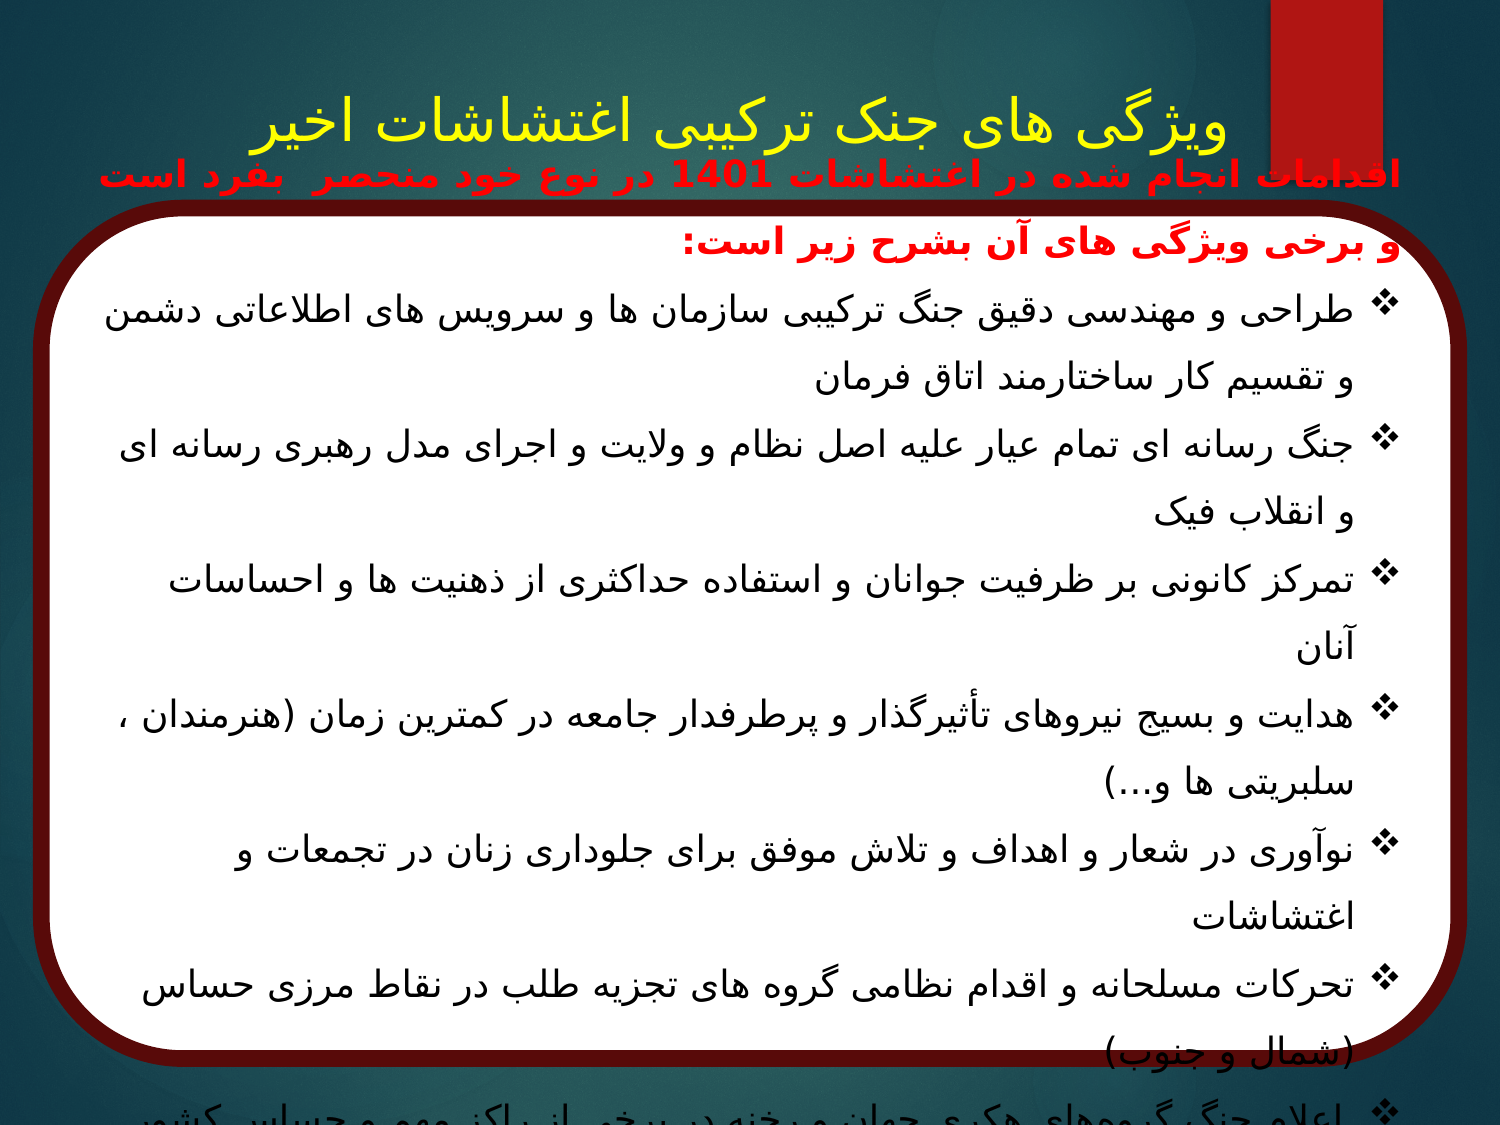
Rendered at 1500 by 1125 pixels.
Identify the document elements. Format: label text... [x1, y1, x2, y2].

text_box اقدامات انجام شده در اغتشاشات 1401 در نوع خود منحصر بفرد است و برخی ویژگی های آن بشرح زیر است: طراحی و مهندسی دقیق جنگ ترکیبی سازمان ها و سرویس های اطلاعاتی دشمن و تقسیم کار ساختارمند اتاق فرمان جنگ رسانه ای تمام عیار علیه اصل نظام و ولایت و اجرای مدل رهبری رسانه ای و انقلاب فیک تمرکز کانونی بر ظرفیت جوانان و استفاده حداکثری از ذهنیت ها و احساسات آنان هدایت و بسیج نیروهای تأثیرگذار و پرطرفدار جامعه در کمترین زمان (هنرمندان ، سلبریتی ها و...) نوآوری در شعار و اهداف و تلاش موفق برای جلوداری زنان در تجمعات و اغتشاشات تحرکات مسلحانه و اقدام نظامی گروه های تجزیه طلب در نقاط مرزی حساس (شمال و جنوب) اعلام جنگ گروه‌های هکری جهان و رخنه در برخی از راکز مهم و حساس کشور [39, 206, 1461, 1061]
title ویژگی های جنک ترکیبی اغتشاشات اخیر [88, 74, 1247, 161]
